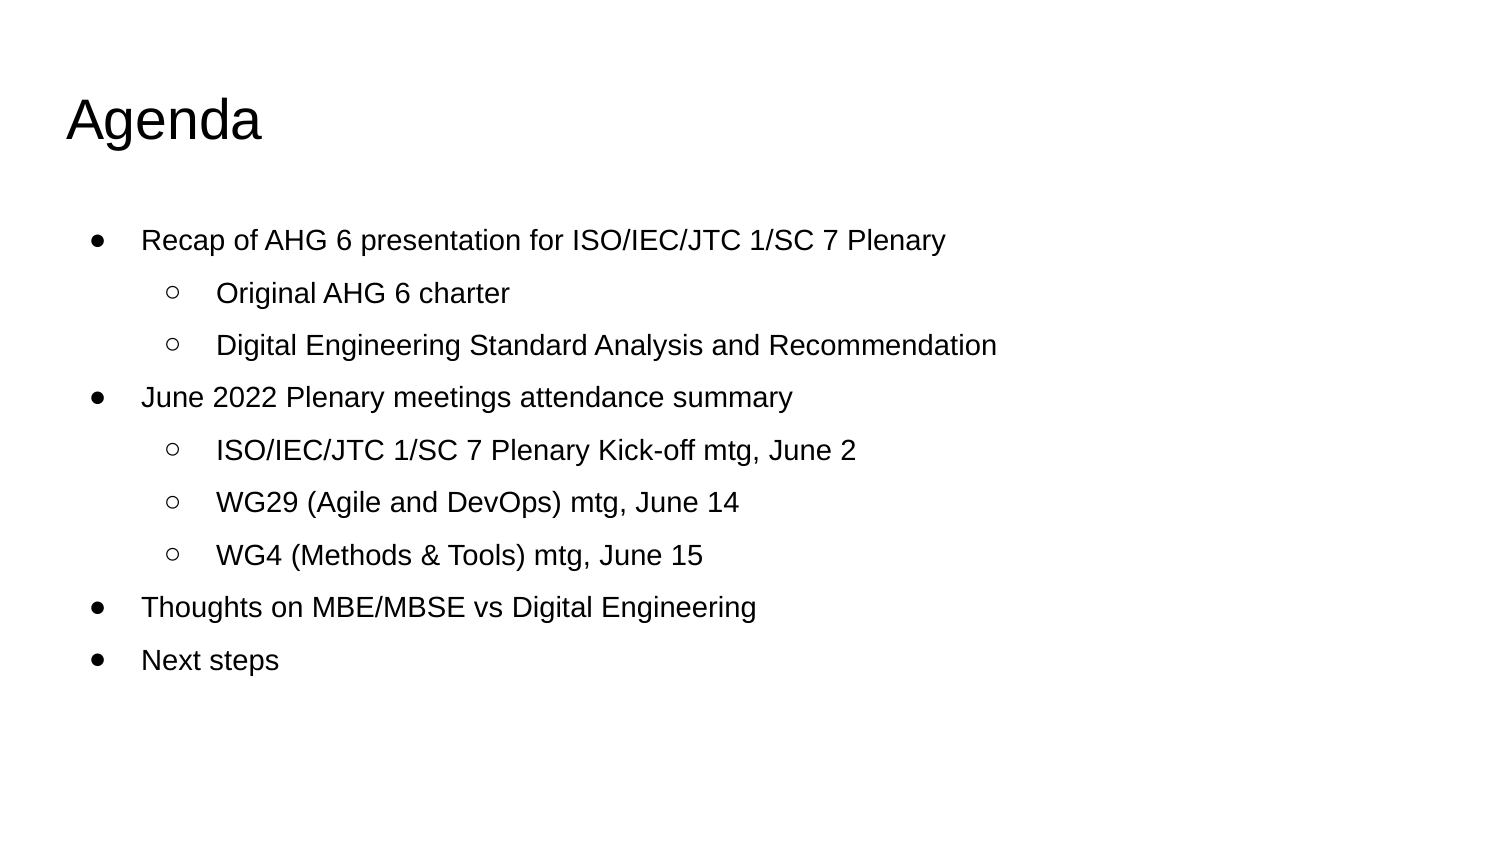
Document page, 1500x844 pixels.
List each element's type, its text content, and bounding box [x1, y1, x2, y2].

list Recap of AHG 6 presentation for ISO/IEC/JTC 1/SC 7 Plenary Original AHG 6 charter Digital Engineering Standard Analysis and Recommendation June 2022 Plenary meetings attendance summary ISO/IEC/JTC 1/SC 7 Plenary Kick-off mtg, June 2 WG29 (Agile and DevOps) mtg, June 14 WG4 (Methods & Tools) mtg, June 15 Thoughts on MBE/MBSE vs Digital Engineering Next steps [51, 189, 1449, 799]
title Agenda [51, 72, 1449, 167]
